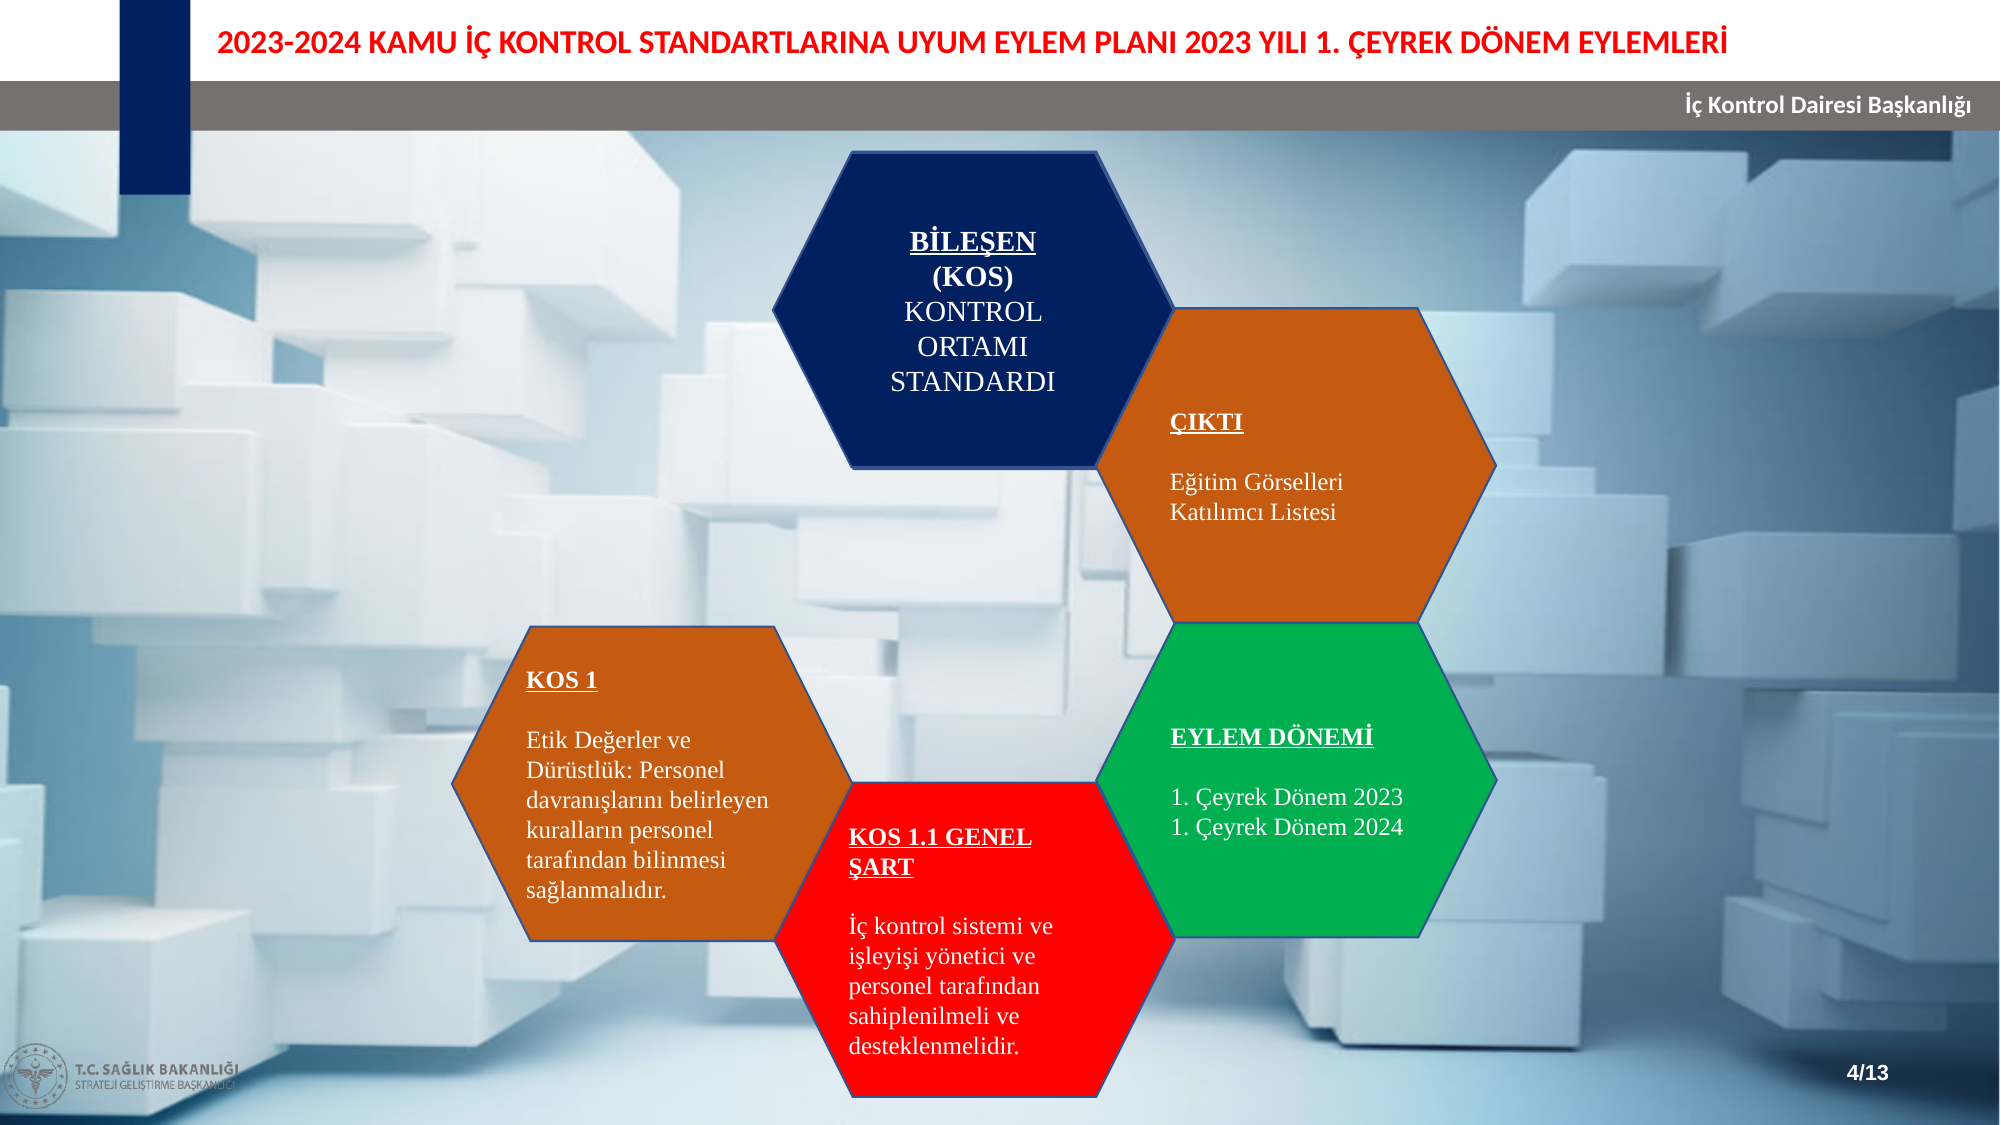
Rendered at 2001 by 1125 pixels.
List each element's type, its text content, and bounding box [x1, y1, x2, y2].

text_box ÇIKTI Eğitim Görselleri Katılımcı Listesi [1096, 307, 1498, 623]
text_box KOS 1.1 GENEL ŞART İç kontrol sistemi ve işleyişi yönetici ve personel tarafından sahiplenilmeli ve desteklenmelidir. [774, 781, 1176, 1098]
text_box 2023-2024 KAMU İÇ KONTROL STANDARTLARINA UYUM EYLEM PLANI 2023 YILI 1. ÇEYREK DÖNEM EYLEMLERİ [202, 12, 1776, 67]
text_box KOS 1 Etik Değerler ve Dürüstlük: Personel davranışlarını belirleyen kuralların personel tarafından bilinmesi sağlanmalıdır. [450, 625, 854, 943]
picture [0, 125, 2001, 1125]
text_box BİLEŞEN (KOS) KONTROL ORTAMI STANDARDI [771, 151, 1175, 469]
text_box EYLEM DÖNEMİ 1. Çeyrek Dönem 2023 1. Çeyrek Dönem 2024 [1095, 622, 1498, 939]
